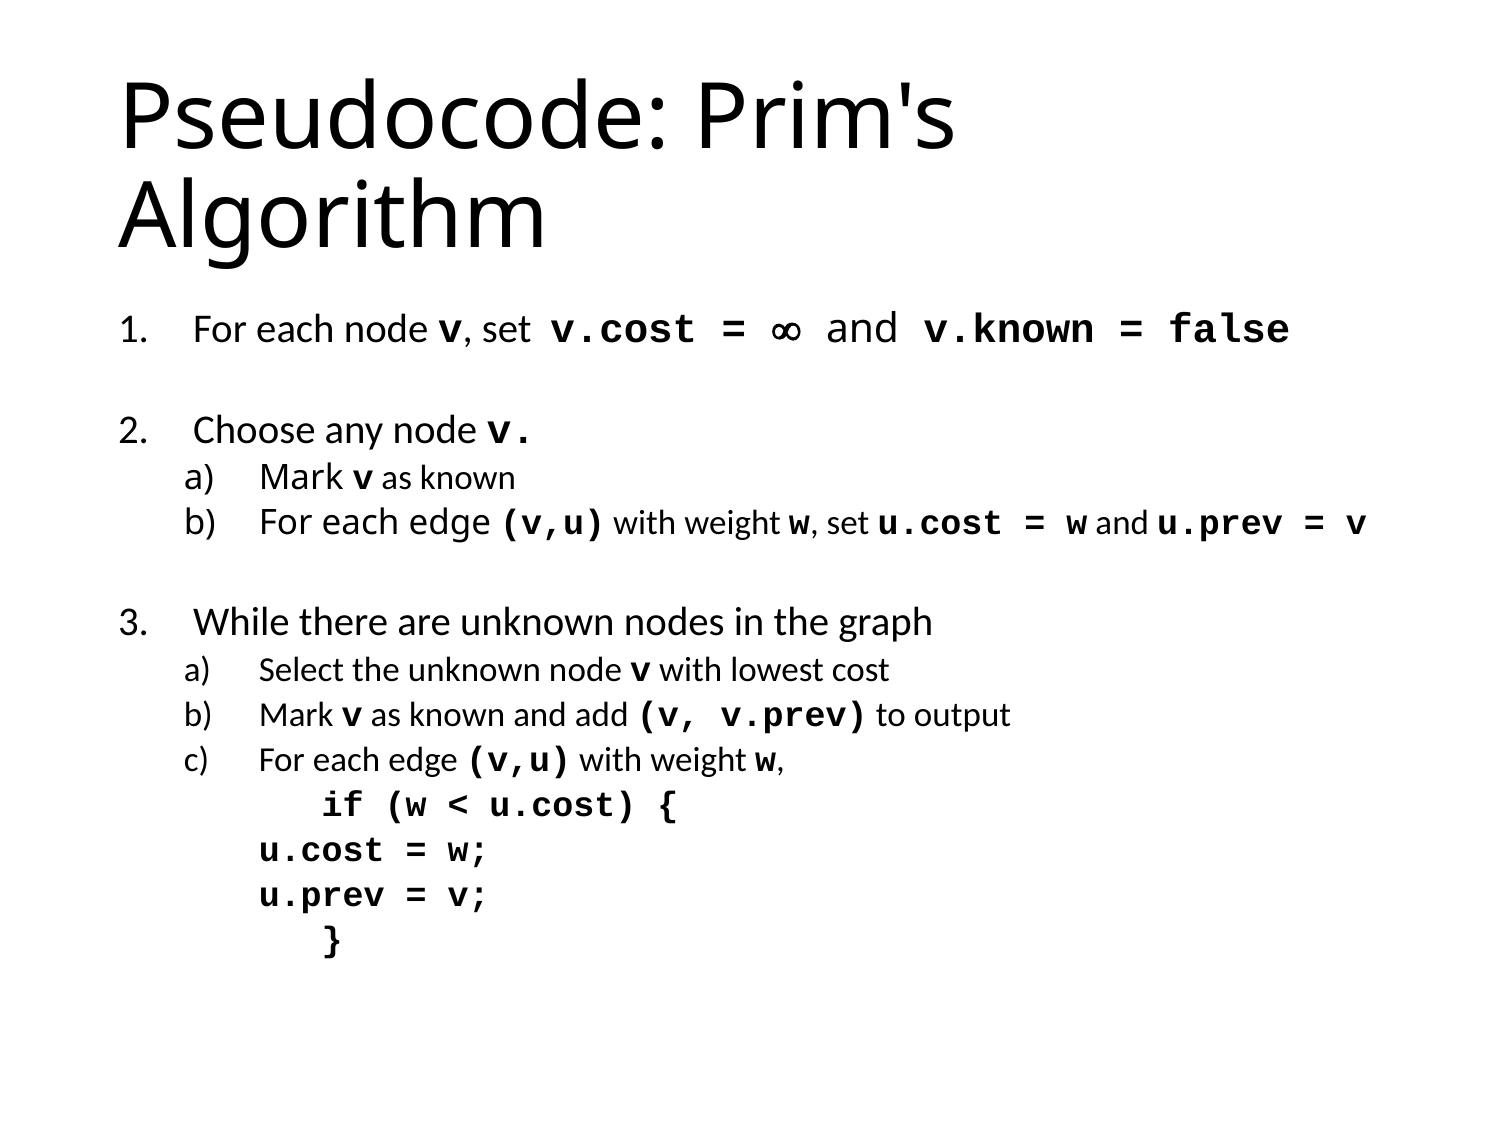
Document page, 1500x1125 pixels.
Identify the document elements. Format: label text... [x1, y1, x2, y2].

title Pseudocode: Prim's Algorithm [103, 59, 1397, 278]
list For each node v, set v.cost =  and v.known = false Choose any node v. Mark v as known For each edge (v,u) with weight w, set u.cost = w and u.prev = v While there are unknown nodes in the graph Select the unknown node v with lowest cost Mark v as known and add (v, v.prev) to output For each edge (v,u) with weight w, if (w < u.cost) { u.cost = w; u.prev = v; } [103, 299, 1397, 1014]
